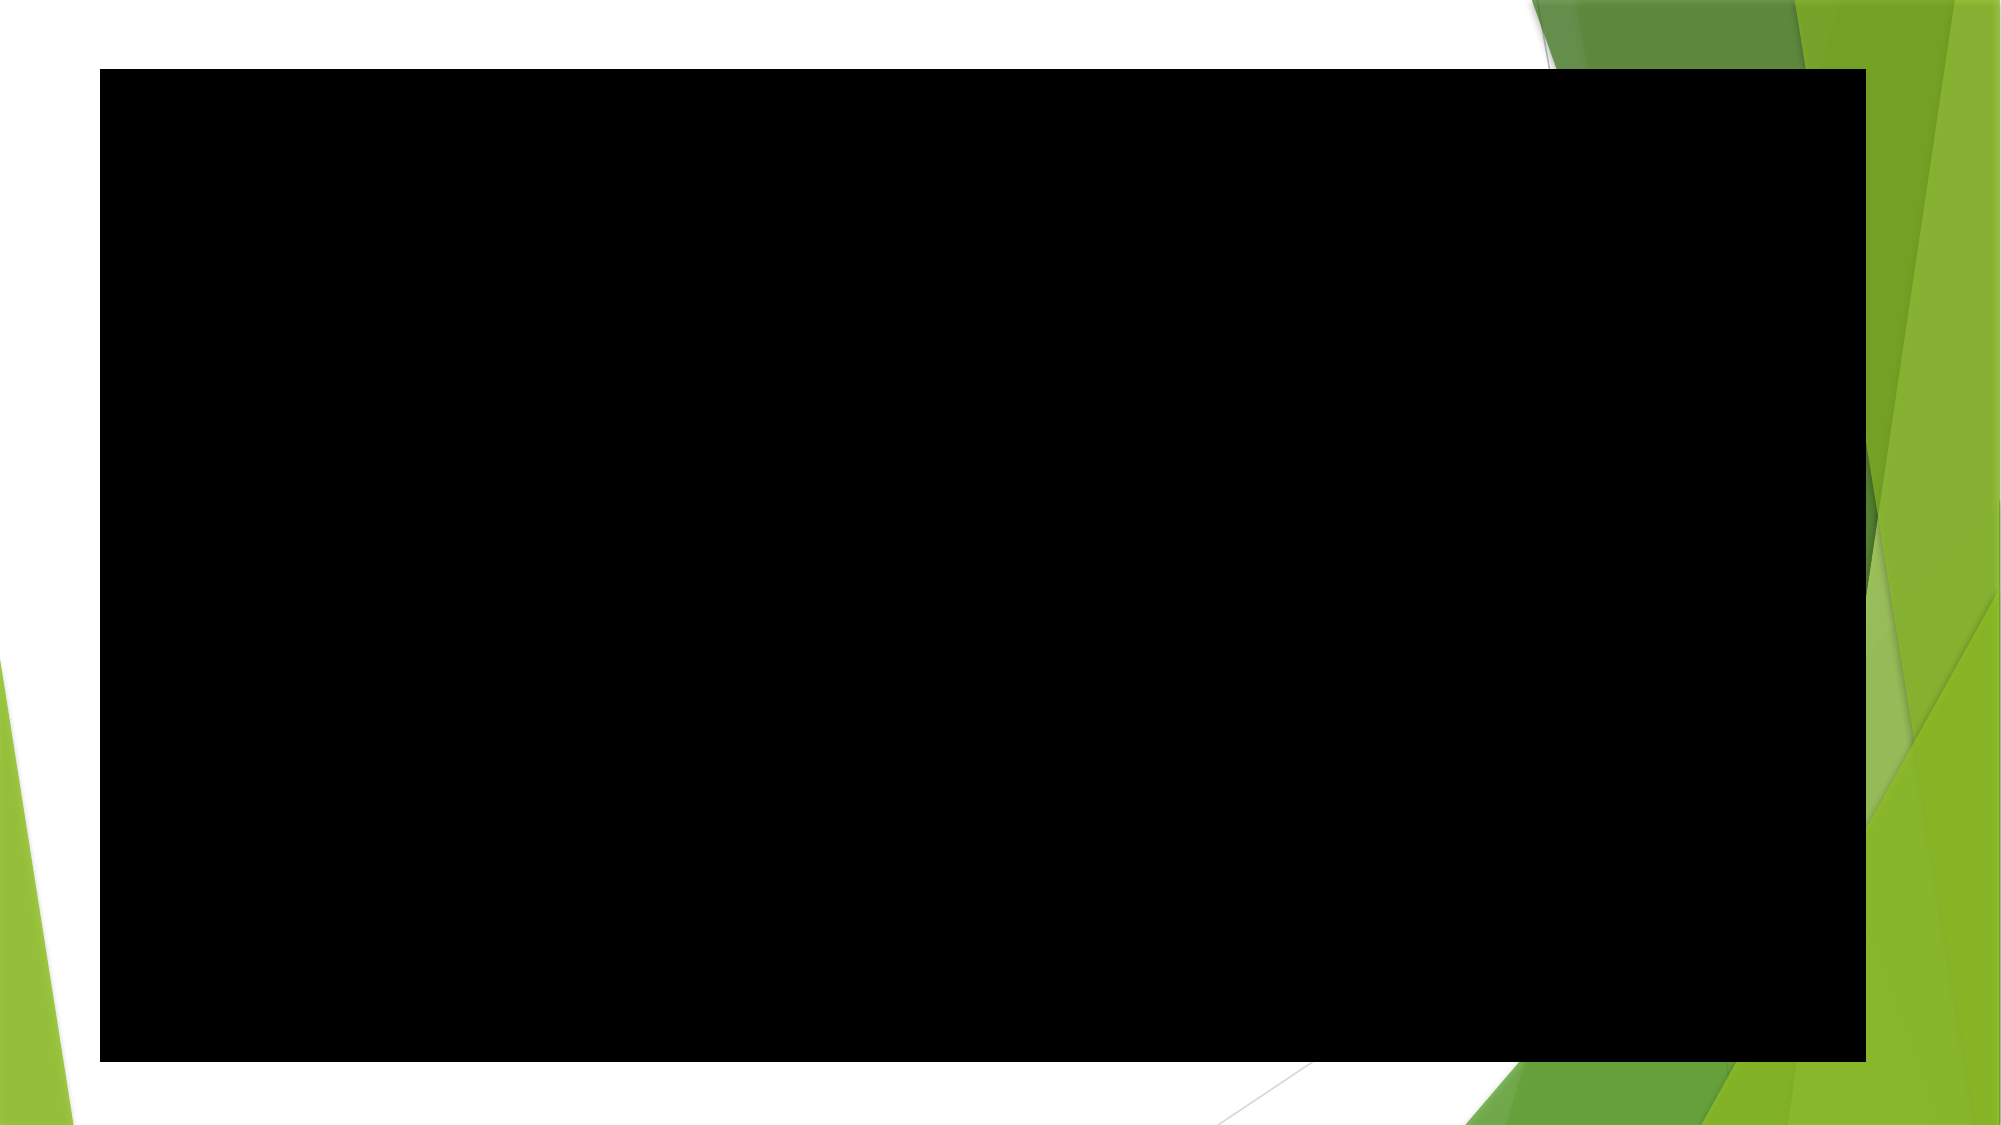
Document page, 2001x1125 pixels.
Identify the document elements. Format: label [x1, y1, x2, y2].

text_box [99, 68, 1867, 1063]
